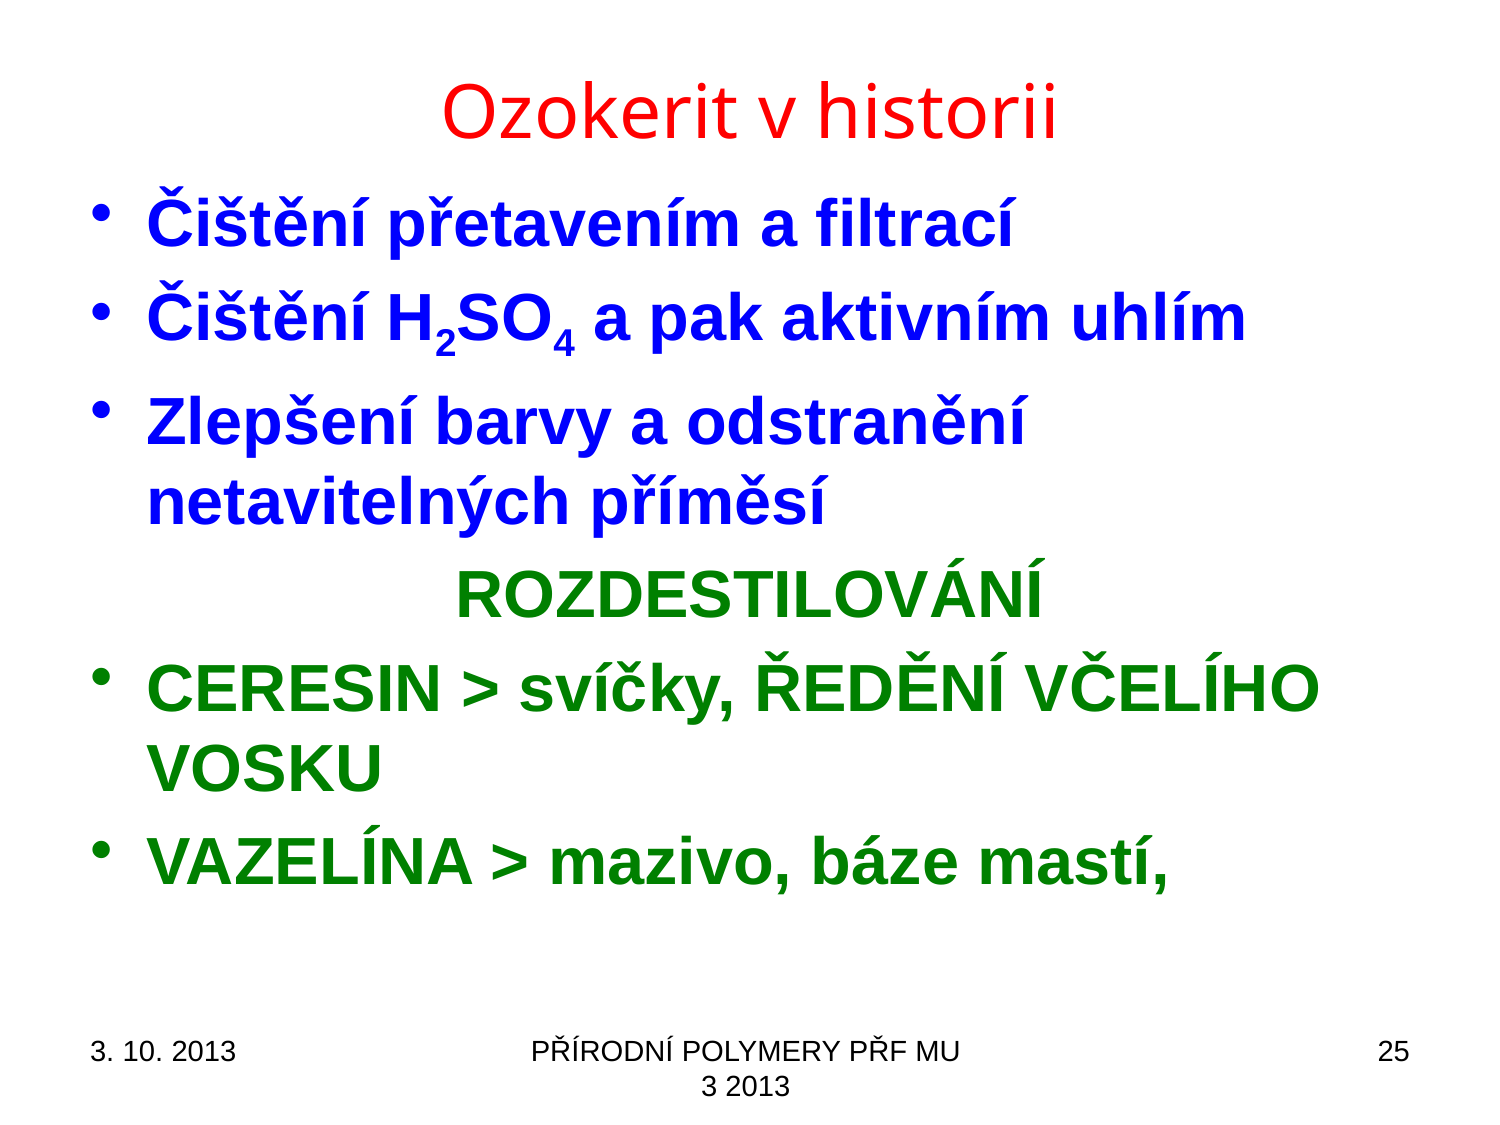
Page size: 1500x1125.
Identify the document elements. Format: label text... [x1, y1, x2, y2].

footer PŘÍRODNÍ POLYMERY PŘF MU 3 2013 [512, 1024, 988, 1103]
list Čištění přetavením a filtrací Čištění H2SO4 a pak aktivním uhlím Zlepšení barvy a odstranění netavitelných příměsí ROZDESTILOVÁNÍ CERESIN > svíčky, ŘEDĚNÍ VČELÍHO VOSKU VAZELÍNA > mazivo, báze mastí, [74, 172, 1426, 1006]
title Ozokerit v historii [74, 44, 1426, 172]
slide_number 25 [1074, 1024, 1426, 1103]
slide_number 3. 10. 2013 [74, 1024, 426, 1103]
